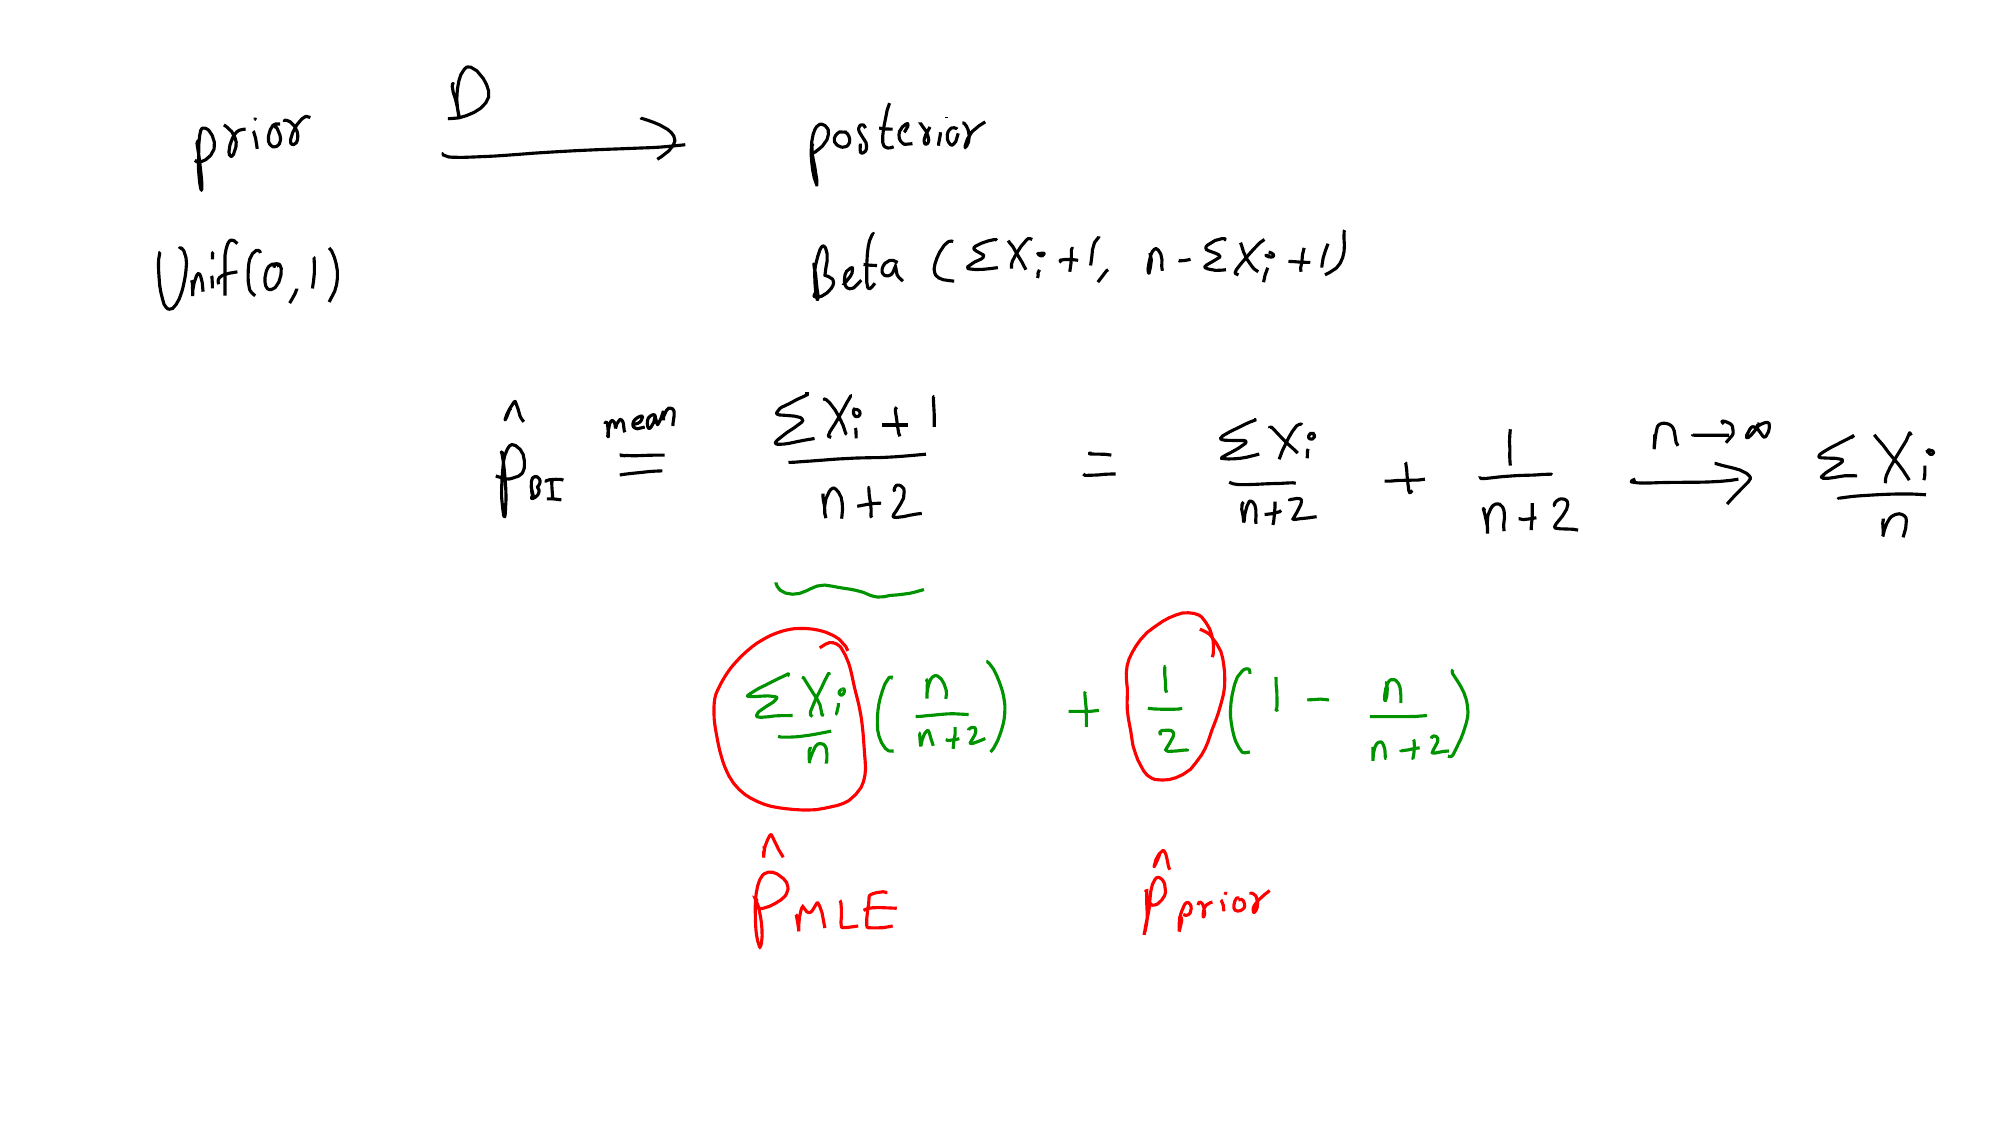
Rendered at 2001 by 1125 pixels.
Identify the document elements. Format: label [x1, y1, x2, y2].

text_box [1818, 432, 1934, 538]
text_box [811, 103, 986, 185]
text_box [443, 66, 686, 160]
text_box [194, 116, 338, 304]
text_box [605, 408, 675, 475]
text_box [1631, 421, 1770, 505]
text_box [1220, 419, 1317, 525]
text_box [1369, 669, 1469, 762]
text_box [1125, 612, 1226, 781]
text_box [1480, 429, 1579, 534]
text_box [1148, 230, 1345, 283]
text_box [775, 582, 925, 598]
text_box [1147, 666, 1188, 752]
text_box [775, 393, 935, 519]
text_box [713, 628, 897, 948]
text_box [158, 247, 214, 310]
text_box [1230, 668, 1330, 753]
text_box [1083, 453, 1116, 476]
text_box [813, 233, 1109, 300]
text_box [1384, 462, 1425, 493]
text_box [1068, 691, 1099, 728]
text_box [877, 661, 1005, 753]
text_box [747, 673, 845, 764]
text_box [495, 401, 564, 517]
text_box [1144, 850, 1270, 934]
